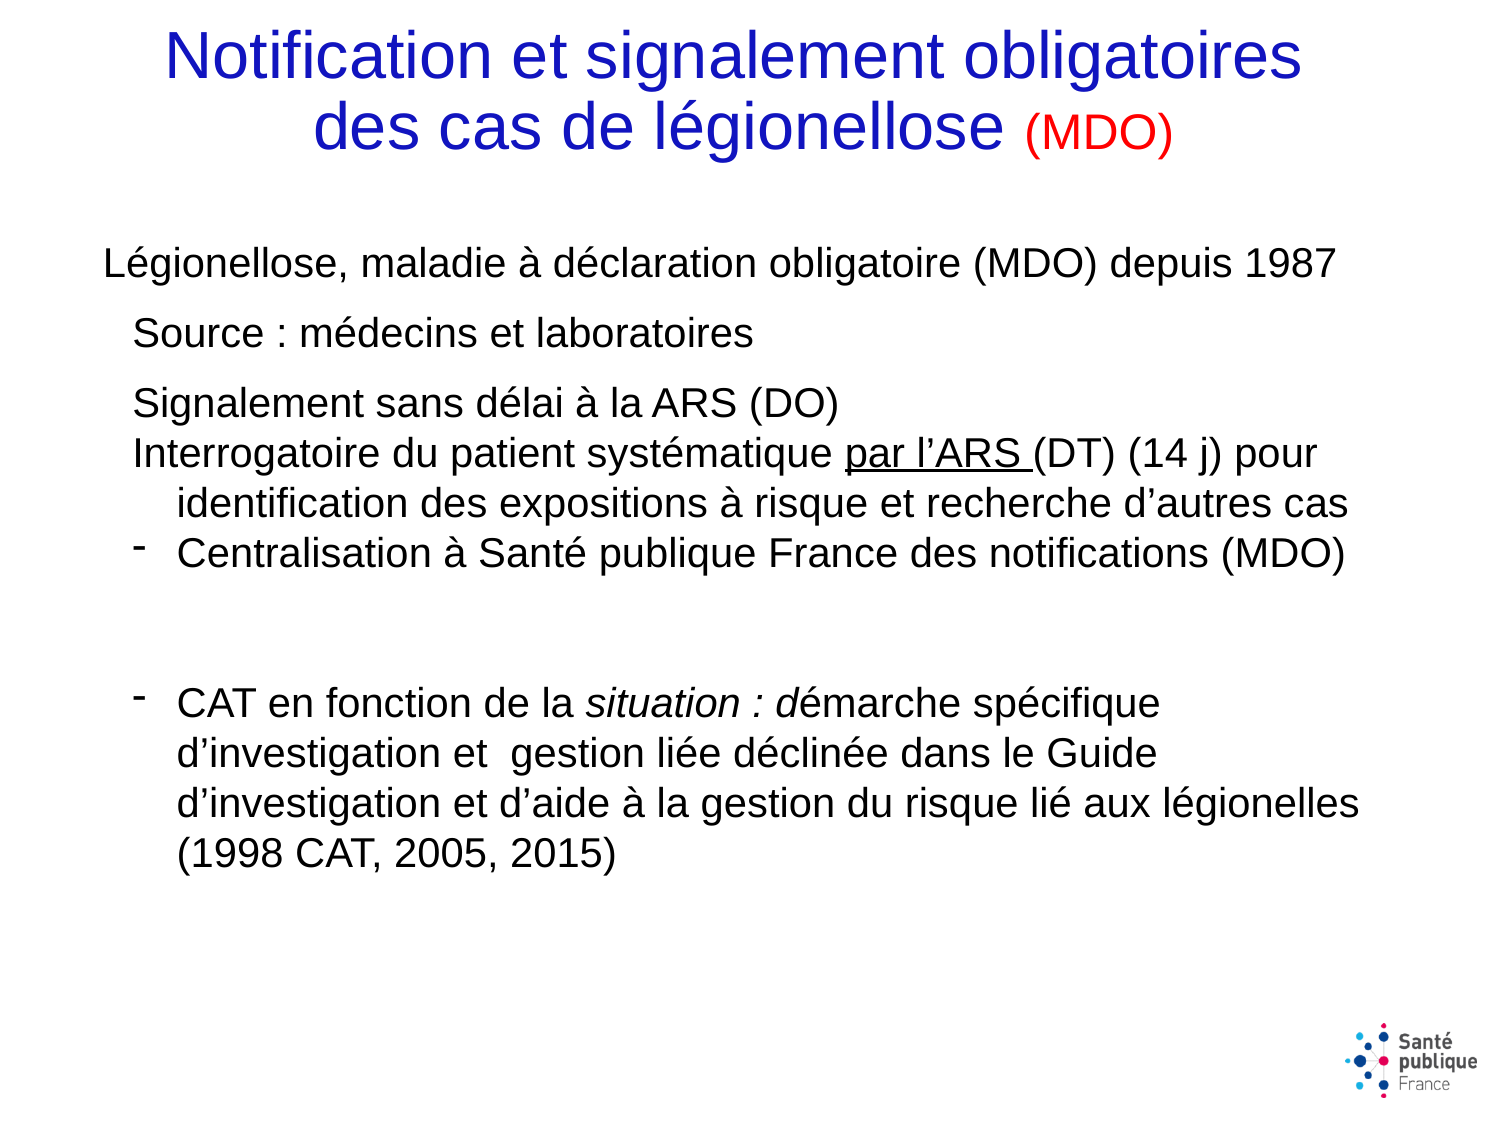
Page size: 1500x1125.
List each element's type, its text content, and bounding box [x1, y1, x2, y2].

picture [1345, 1023, 1477, 1098]
title Notification et signalement obligatoires des cas de légionellose (MDO) [62, 19, 1425, 238]
text_box Légionellose, maladie à déclaration obligatoire (MDO) depuis 1987 Source : médecins et laboratoires Signalement sans délai à la ARS (DO) Interrogatoire du patient systématique par l’ARS (DT) (14 j) pour identification des expositions à risque et recherche d’autres cas Centralisation à Santé publique France des notifications (MDO) CAT en fonction de la situation : démarche spécifique d’investigation et gestion liée déclinée dans le Guide d’investigation et d’aide à la gestion du risque lié aux légionelles (1998 CAT, 2005, 2015) [88, 208, 1400, 883]
